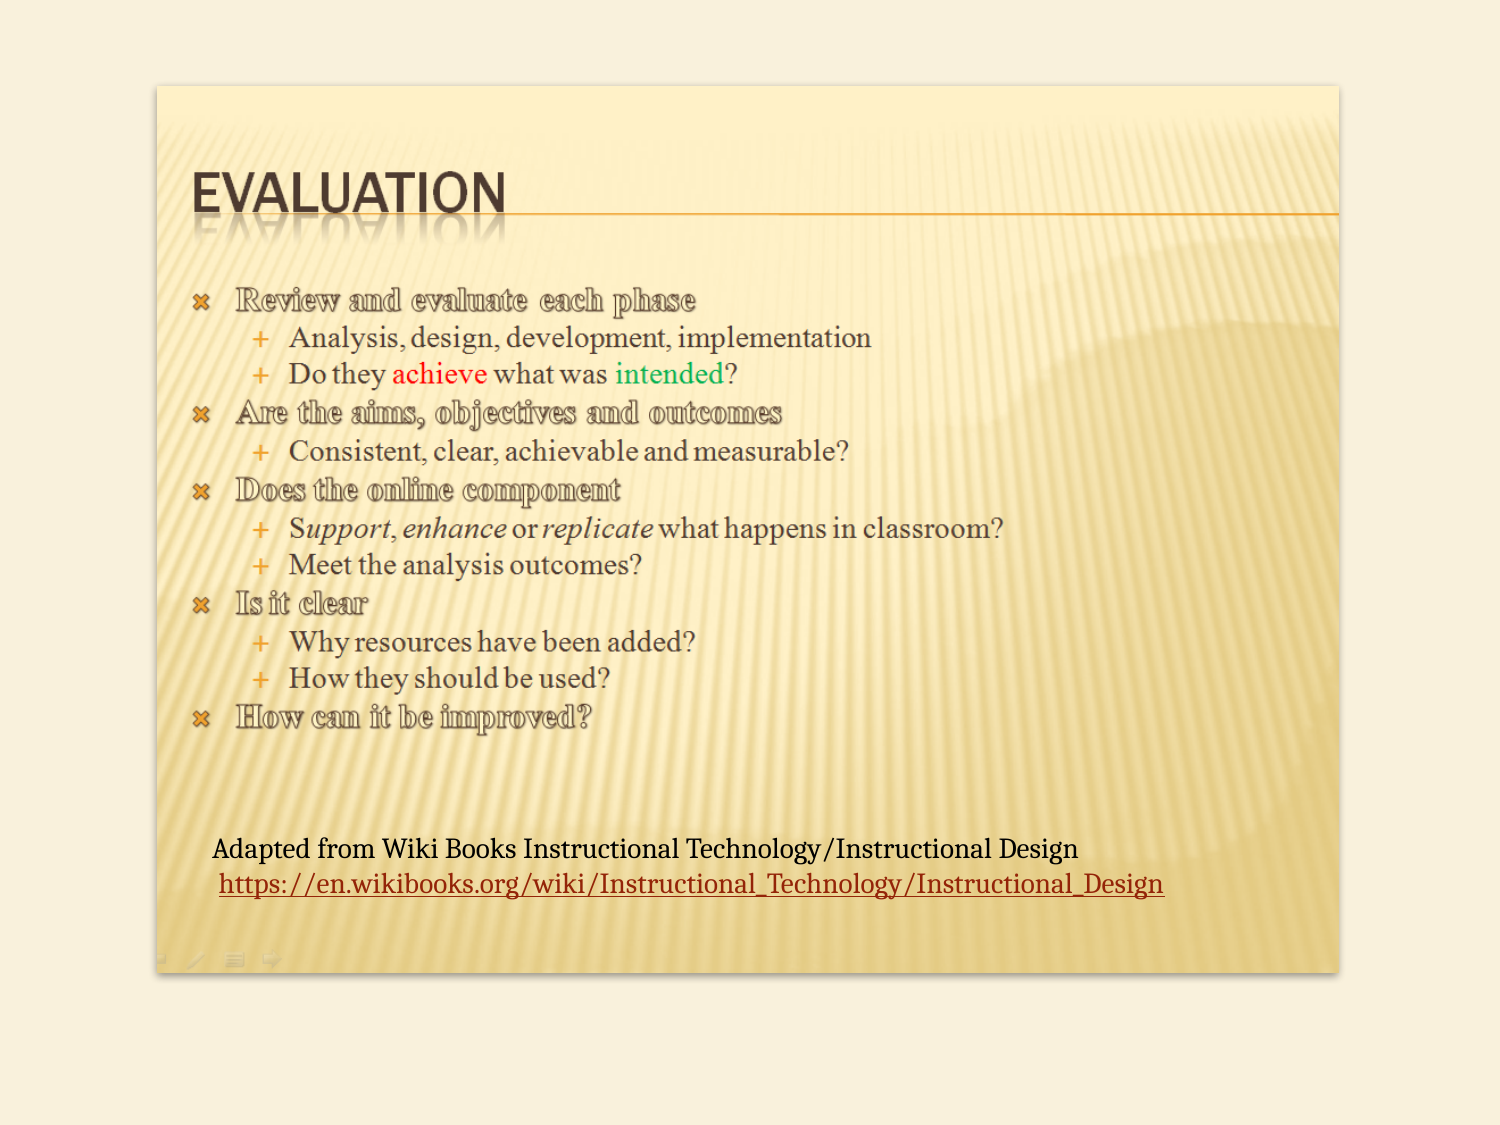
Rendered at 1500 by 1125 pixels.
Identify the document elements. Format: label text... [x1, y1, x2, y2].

text_box Hurting communication [75, 25, 1477, 231]
picture [157, 86, 1339, 974]
